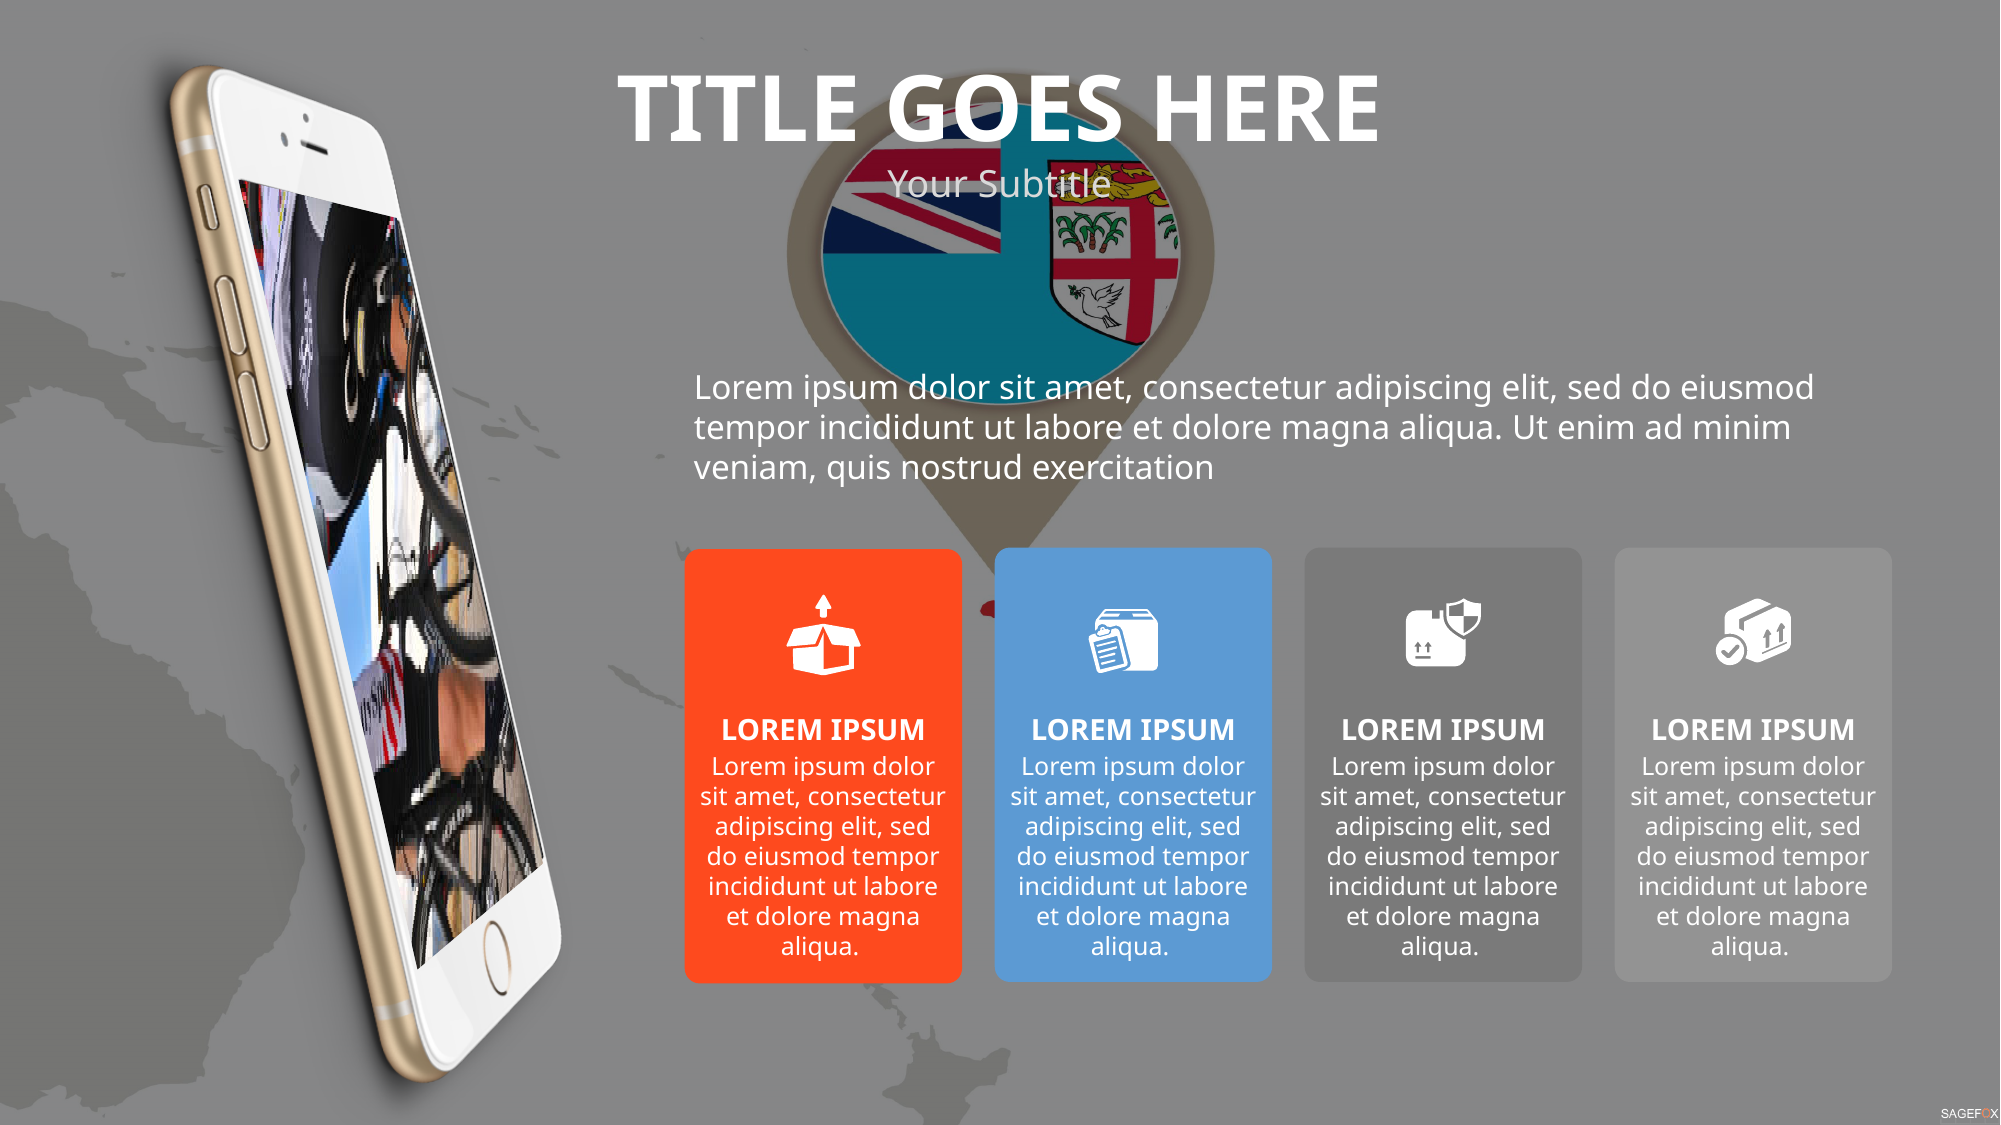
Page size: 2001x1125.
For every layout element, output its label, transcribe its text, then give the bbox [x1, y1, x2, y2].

text_box [993, 546, 1274, 984]
text_box Lorem ipsum dolor sit amet, consectetur adipiscing elit, sed do eiusmod tempor incididunt ut labore et dolore magna aliqua. Ut enim ad minim veniam, quis nostrud exercitation [1115, 359, 1892, 494]
text_box [237, 178, 426, 340]
text_box [1446, 598, 1481, 636]
text_box TITLE GOES HERE Your Subtitle [548, 42, 1452, 212]
text_box [1724, 598, 1791, 663]
text_box [1613, 546, 1894, 984]
picture [0, 0, 2001, 1125]
text_box [1405, 610, 1466, 667]
text_box [1715, 636, 1745, 666]
text_box [1303, 546, 1584, 984]
text_box [375, 787, 545, 972]
text_box [687, 787, 964, 985]
text_box LOREM IPSUM Lorem ipsum dolor sit amet, consectetur adipiscing elit, sed do eiusmod tempor incididunt ut labore et dolore magna aliqua. [1614, 703, 1893, 968]
text_box LOREM IPSUM Lorem ipsum dolor sit amet, consectetur adipiscing elit, sed do eiusmod tempor incididunt ut labore et dolore magna aliqua. [994, 703, 1273, 968]
text_box [1115, 609, 1158, 671]
text_box LOREM IPSUM Lorem ipsum dolor sit amet, consectetur adipiscing elit, sed do eiusmod tempor incididunt ut labore et dolore magna aliqua. [684, 787, 963, 968]
text_box LOREM IPSUM Lorem ipsum dolor sit amet, consectetur adipiscing elit, sed do eiusmod tempor incididunt ut labore et dolore magna aliqua. [1304, 703, 1583, 968]
